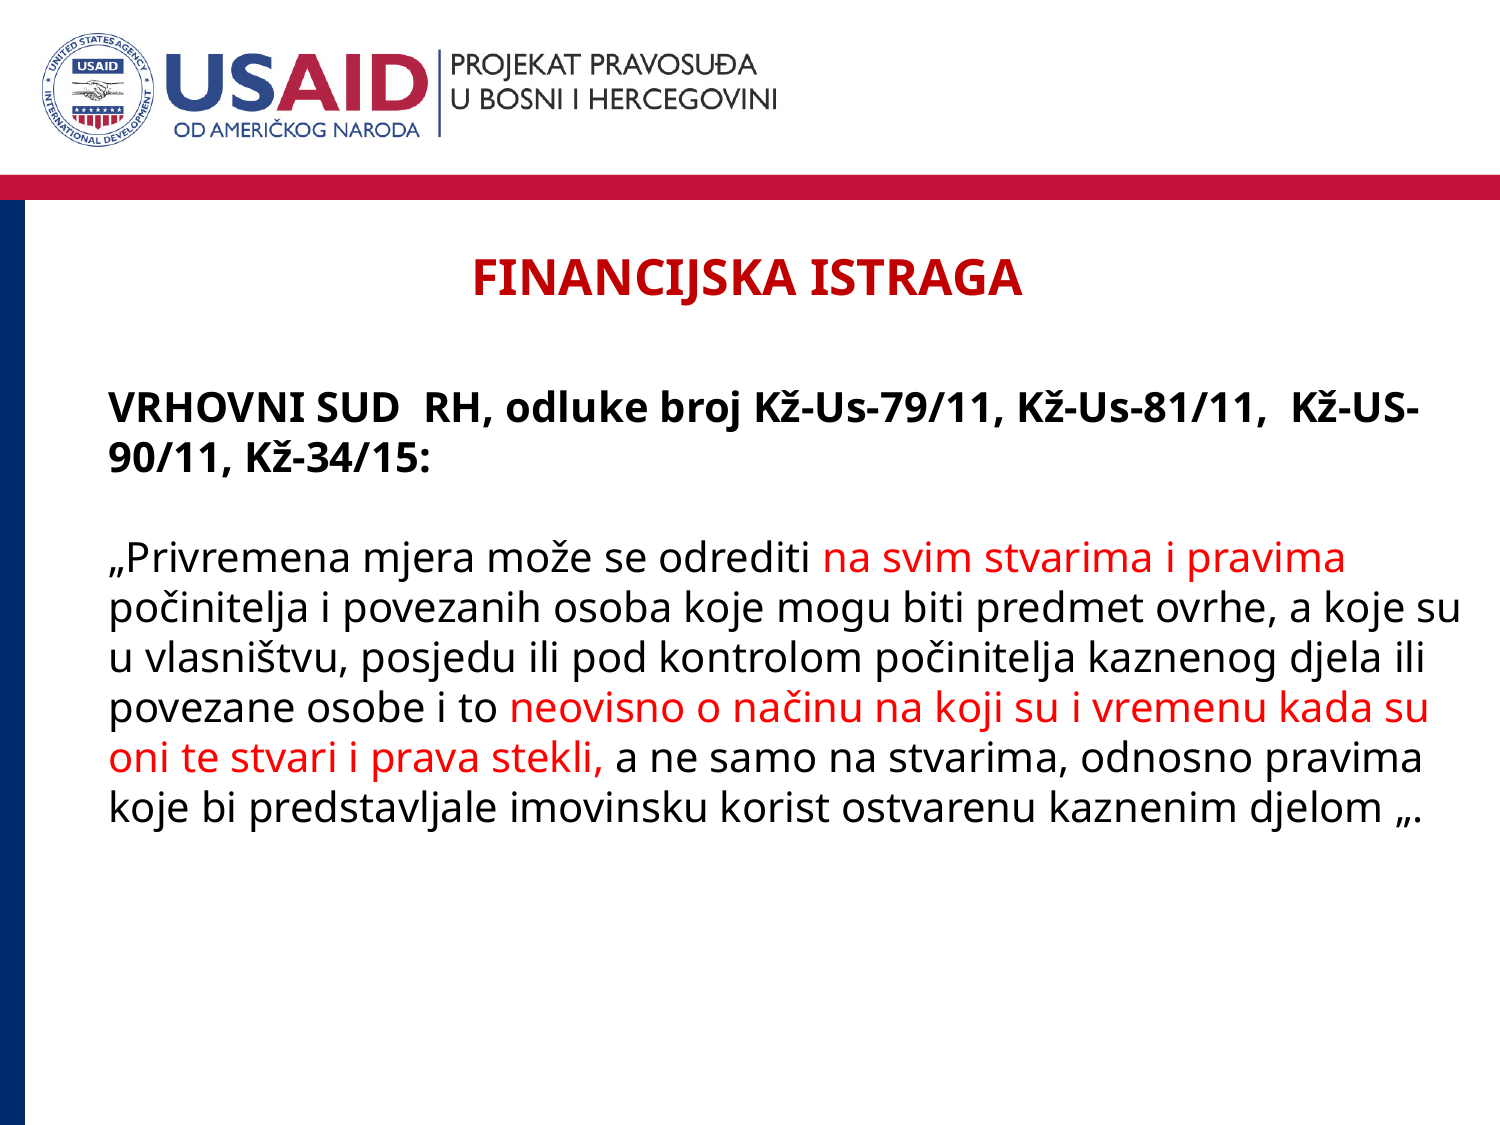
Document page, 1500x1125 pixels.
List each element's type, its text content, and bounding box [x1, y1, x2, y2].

title finanCijskA istragA [69, 238, 1425, 315]
picture [24, 16, 793, 163]
list VRHOVNI SUD RH, odluke broj Kž-Us-79/11, Kž-Us-81/11, Kž-US-90/11, Kž-34/15: „Privremena mjera može se odrediti na svim stvarima i pravima počinitelja i povezanih osoba koje mogu biti predmet ovrhe, a koje su u vlasništvu, posjedu ili pod kontrolom počinitelja kaznenog djela ili povezane osobe i to neovisno o načinu na koji su i vremenu kada su oni te stvari i prava stekli, a ne samo na stvarima, odnosno pravima koje bi predstavljale imovinsku korist ostvarenu kaznenim djelom „. [75, 373, 1483, 1047]
